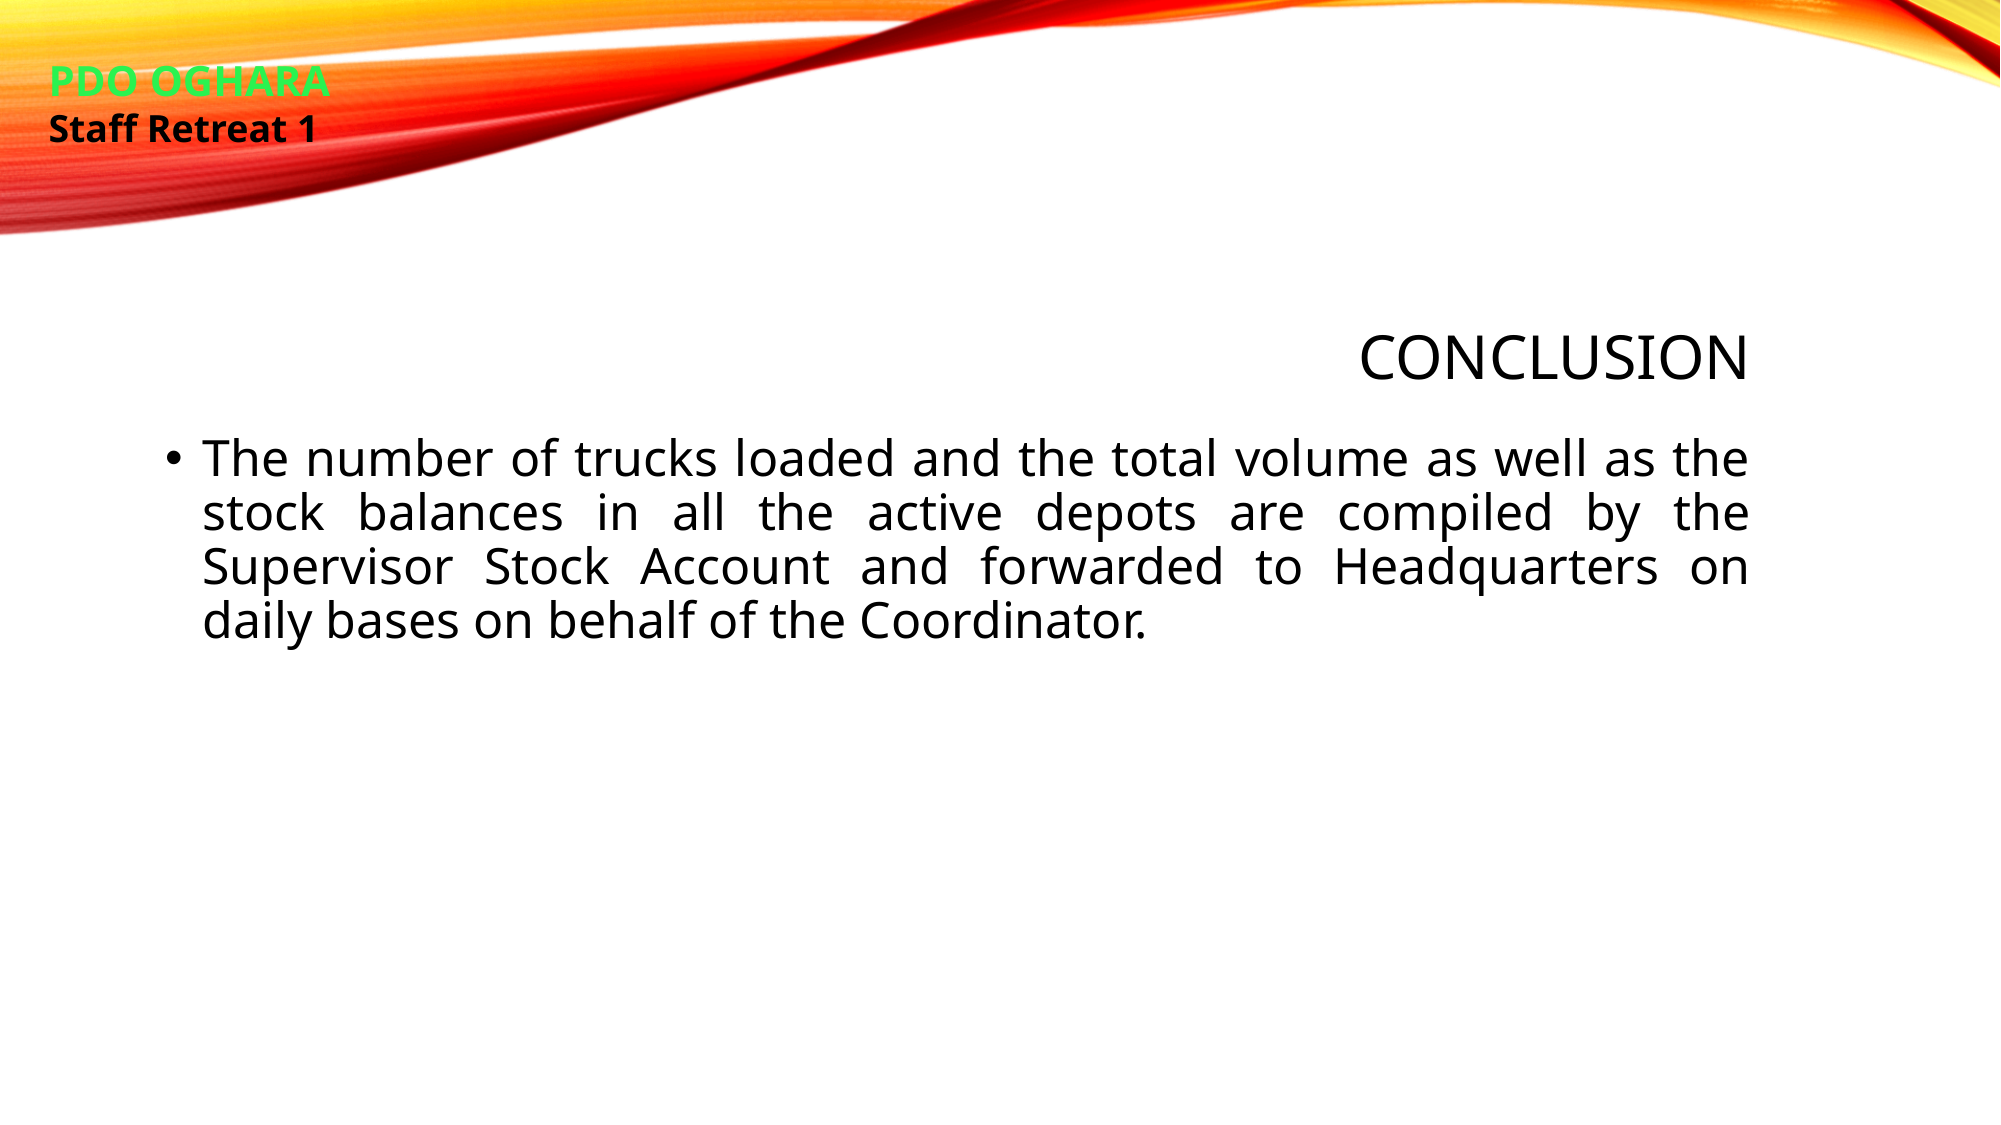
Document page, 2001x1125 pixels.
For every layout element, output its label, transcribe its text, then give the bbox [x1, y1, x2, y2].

list The number of trucks loaded and the total volume as well as the stock balances in all the active depots are compiled by the Supervisor Stock Account and forwarded to Headquarters on daily bases on behalf of the Coordinator. [150, 360, 1767, 719]
text_box PDO OGHARA Staff Retreat 1 [33, 47, 1034, 202]
title CONCLUSION [1172, 319, 1767, 360]
picture [0, 0, 2000, 237]
